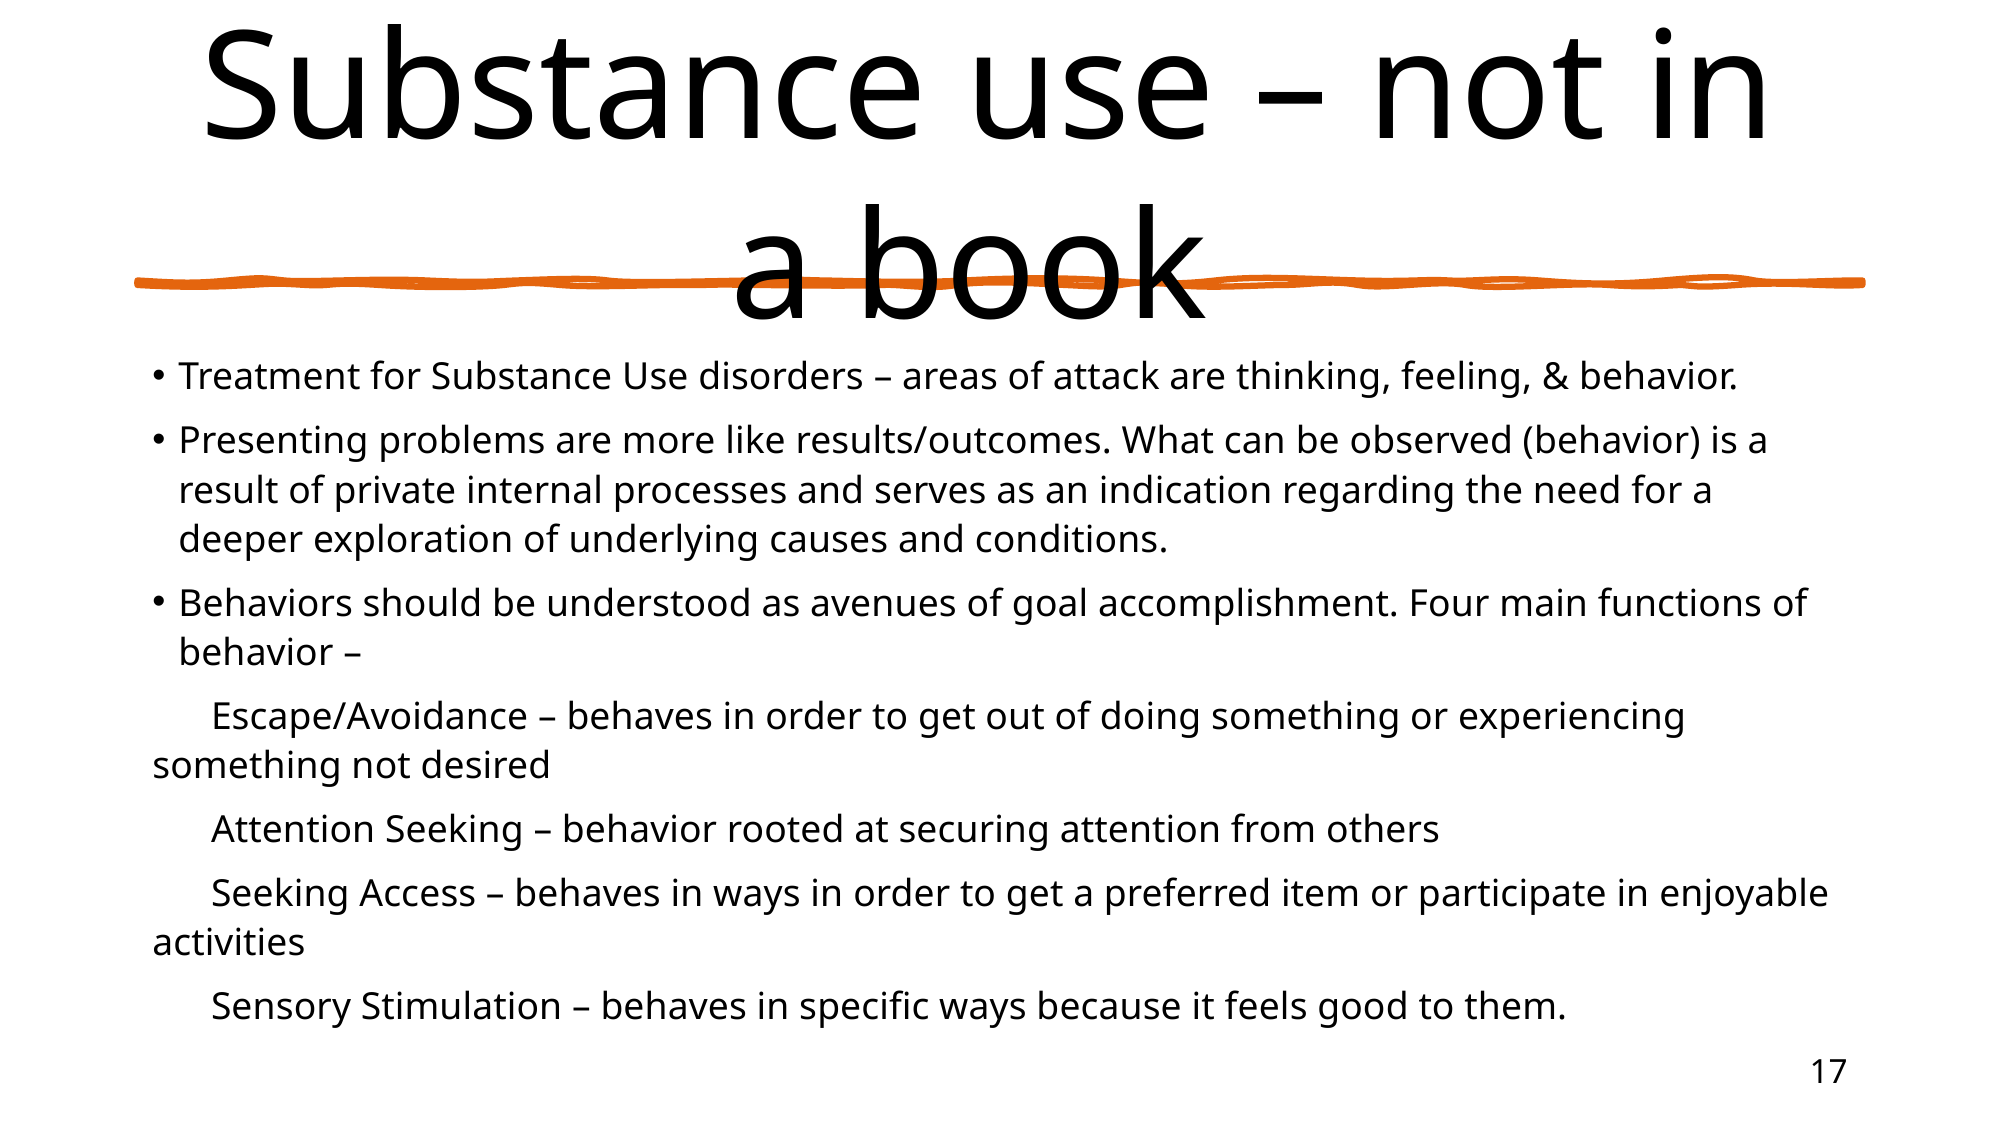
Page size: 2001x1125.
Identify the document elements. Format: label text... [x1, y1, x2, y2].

list Treatment for Substance Use disorders – areas of attack are thinking, feeling, & behavior. Presenting problems are more like results/outcomes. What can be observed (behavior) is a result of private internal processes and serves as an indication regarding the need for a deeper exploration of underlying causes and conditions. Behaviors should be understood as avenues of goal accomplishment. Four main functions of behavior – Escape/Avoidance – behaves in order to get out of doing something or experiencing something not desired Attention Seeking – behavior rooted at securing attention from others Seeking Access – behaves in ways in order to get a preferred item or participate in enjoyable activities Sensory Stimulation – behaves in specific ways because it feels good to them. [137, 340, 1863, 1043]
title Substance use – not in a book [126, 59, 1851, 278]
slide_number 17 [1412, 1042, 1863, 1103]
